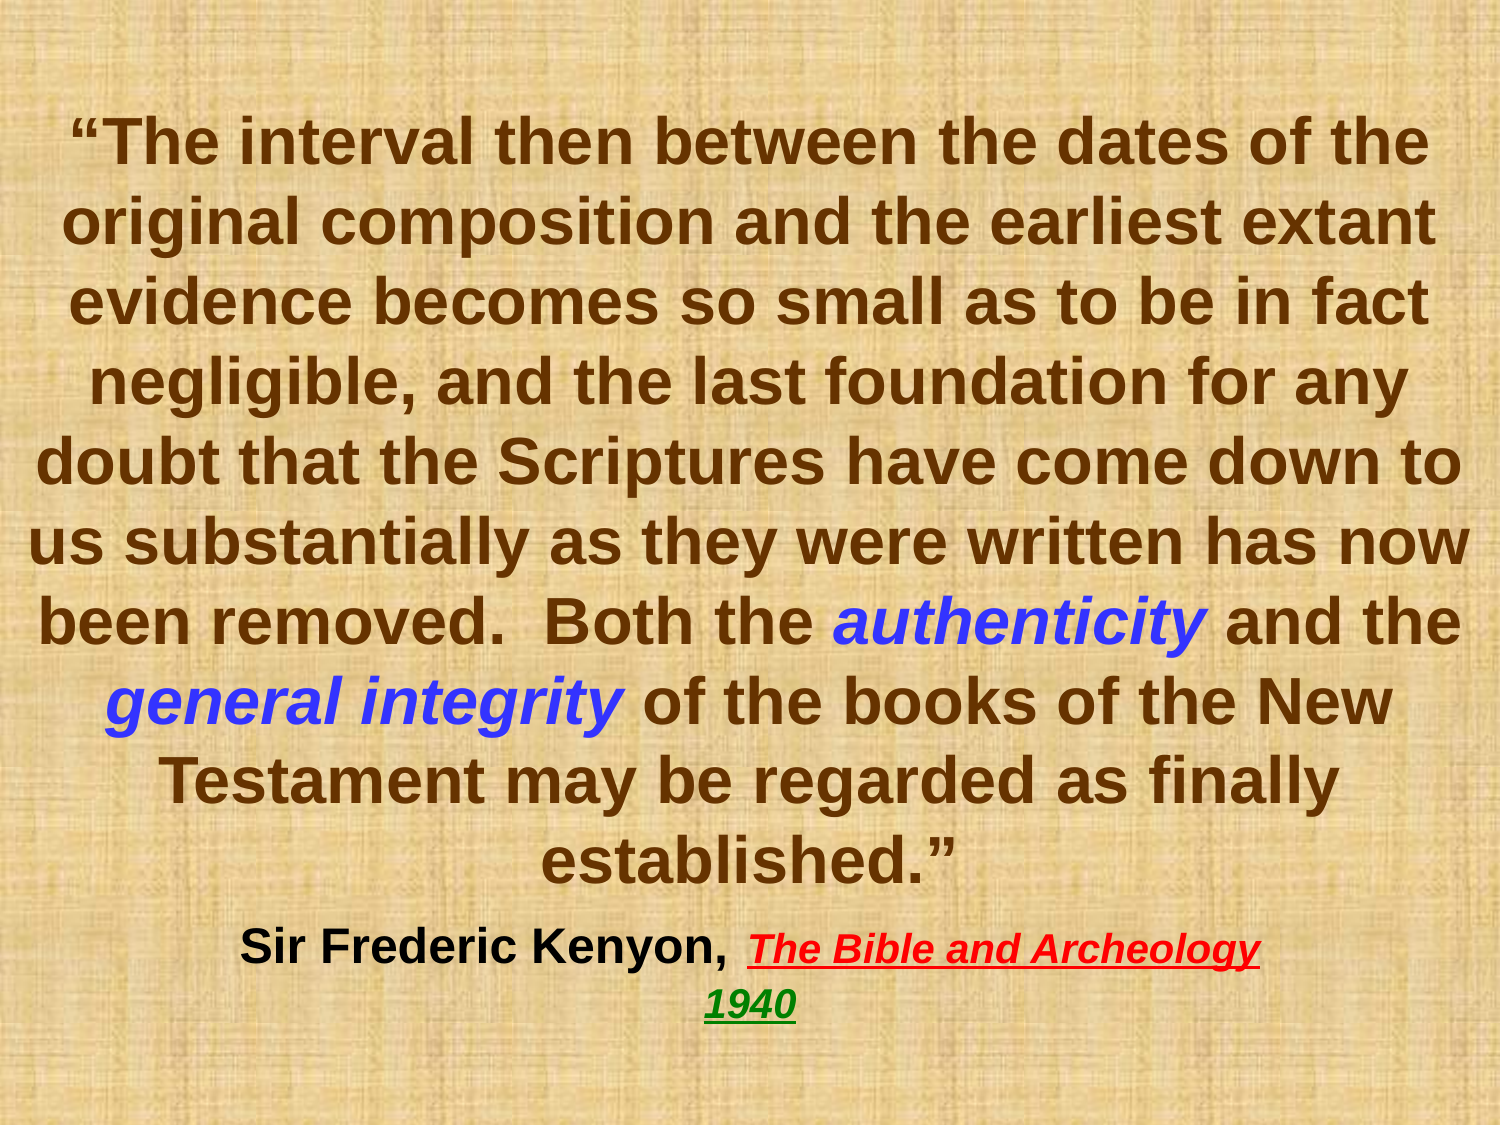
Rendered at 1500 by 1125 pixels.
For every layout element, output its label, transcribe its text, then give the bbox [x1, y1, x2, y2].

title “The interval then between the dates of the original composition and the earliest extant evidence becomes so small as to be in fact negligible, and the last foundation for any doubt that the Scriptures have come down to us substantially as they were written has now been removed. Both the authenticity and the general integrity of the books of the New Testament may be regarded as finally established.” Sir Frederic Kenyon, The Bible and Archeology 1940 [0, 0, 1500, 1125]
